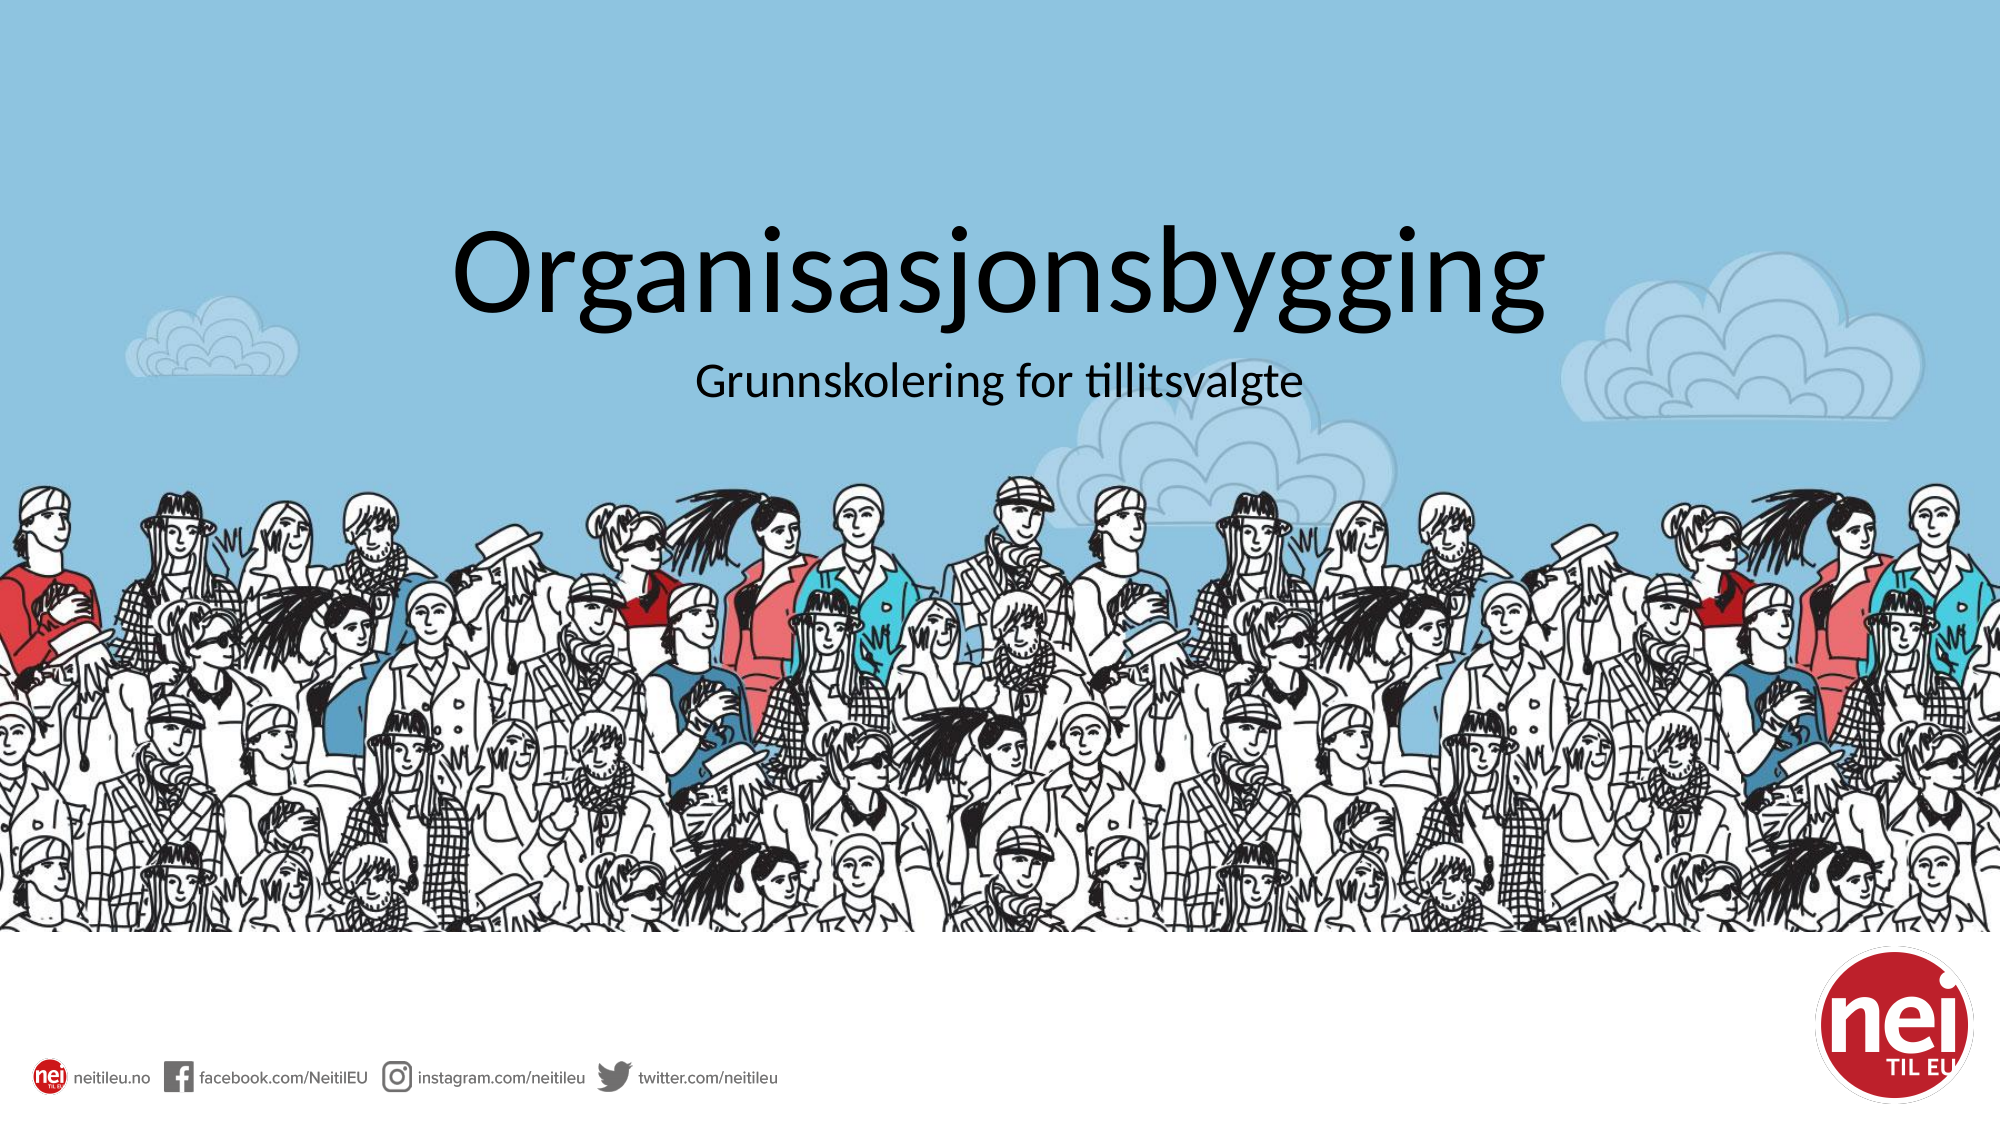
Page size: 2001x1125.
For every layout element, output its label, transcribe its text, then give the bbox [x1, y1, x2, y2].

picture [1815, 946, 1974, 1104]
picture [0, 0, 2000, 932]
title Organisasjonsbygging [249, 0, 1750, 347]
subtitle Grunnskolering for tillitsvalgte [249, 347, 1750, 619]
picture [32, 1057, 780, 1095]
